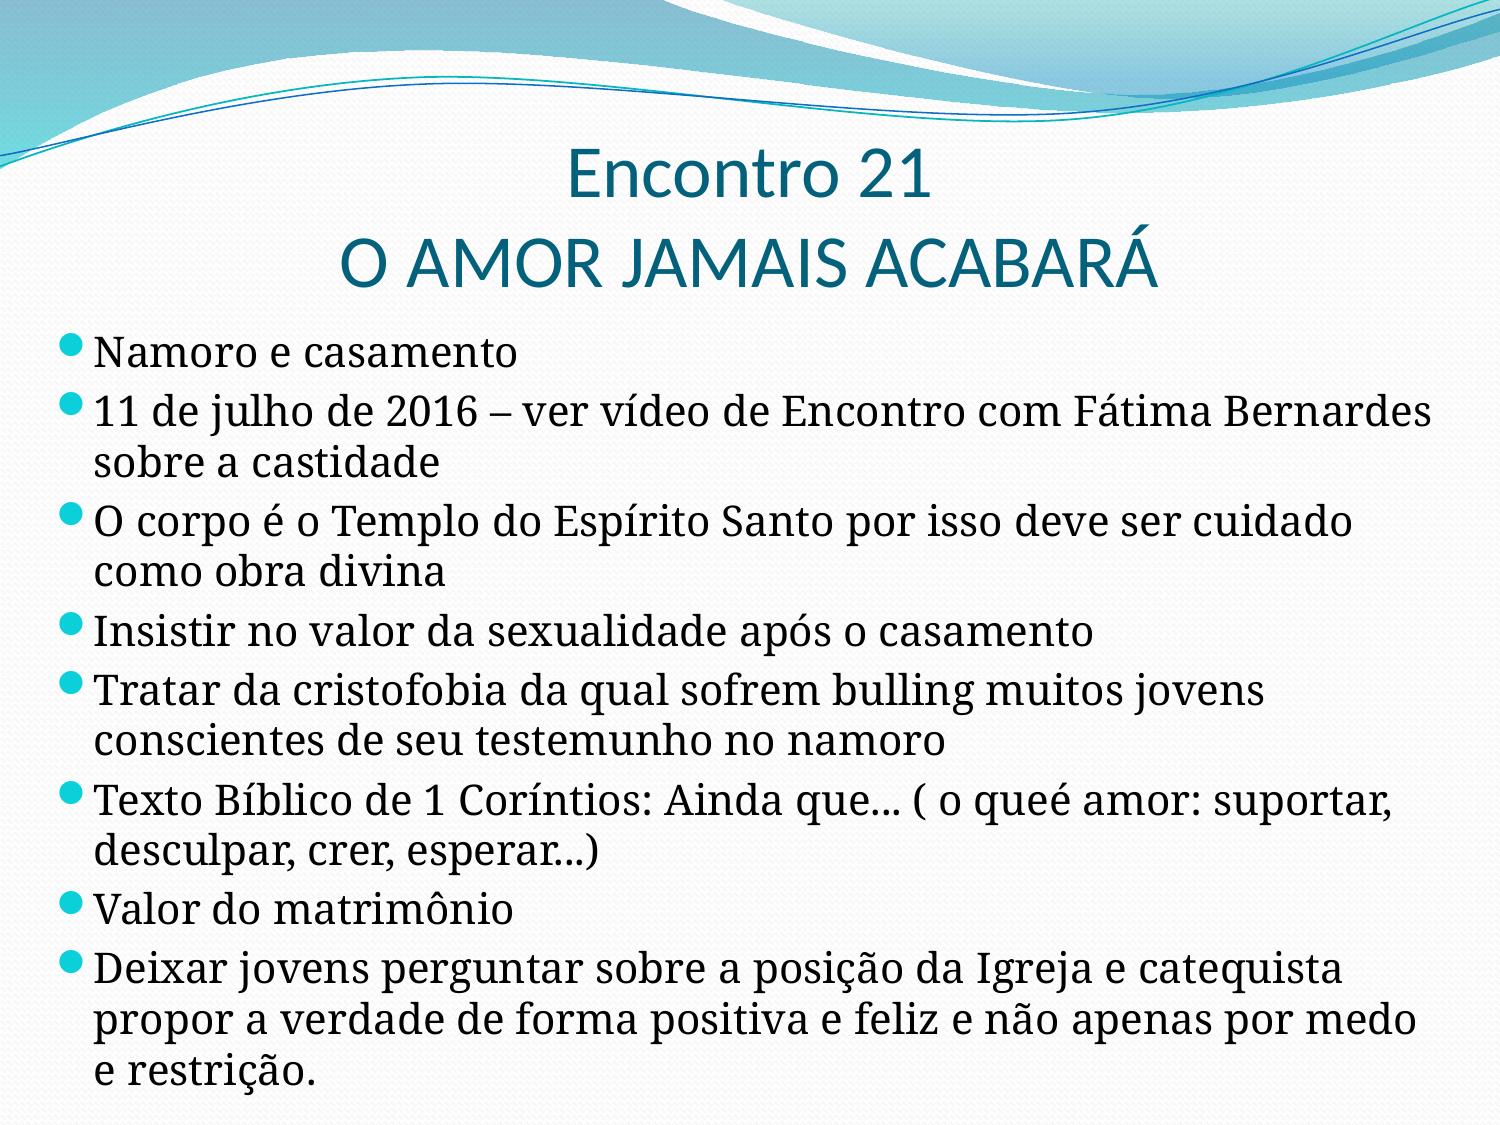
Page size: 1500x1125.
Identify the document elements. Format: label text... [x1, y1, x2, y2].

title Encontro 21 O AMOR JAMAIS ACABARÁ [75, 115, 1425, 303]
list Namoro e casamento 11 de julho de 2016 – ver vídeo de Encontro com Fátima Bernardes sobre a castidade O corpo é o Templo do Espírito Santo por isso deve ser cuidado como obra divina Insistir no valor da sexualidade após o casamento Tratar da cristofobia da qual sofrem bulling muitos jovens conscientes de seu testemunho no namoro Texto Bíblico de 1 Coríntios: Ainda que... ( o queé amor: suportar, desculpar, crer, esperar...) Valor do matrimônio Deixar jovens perguntar sobre a posição da Igreja e catequista propor a verdade de forma positiva e feliz e não apenas por medo e restrição. [41, 317, 1459, 1106]
